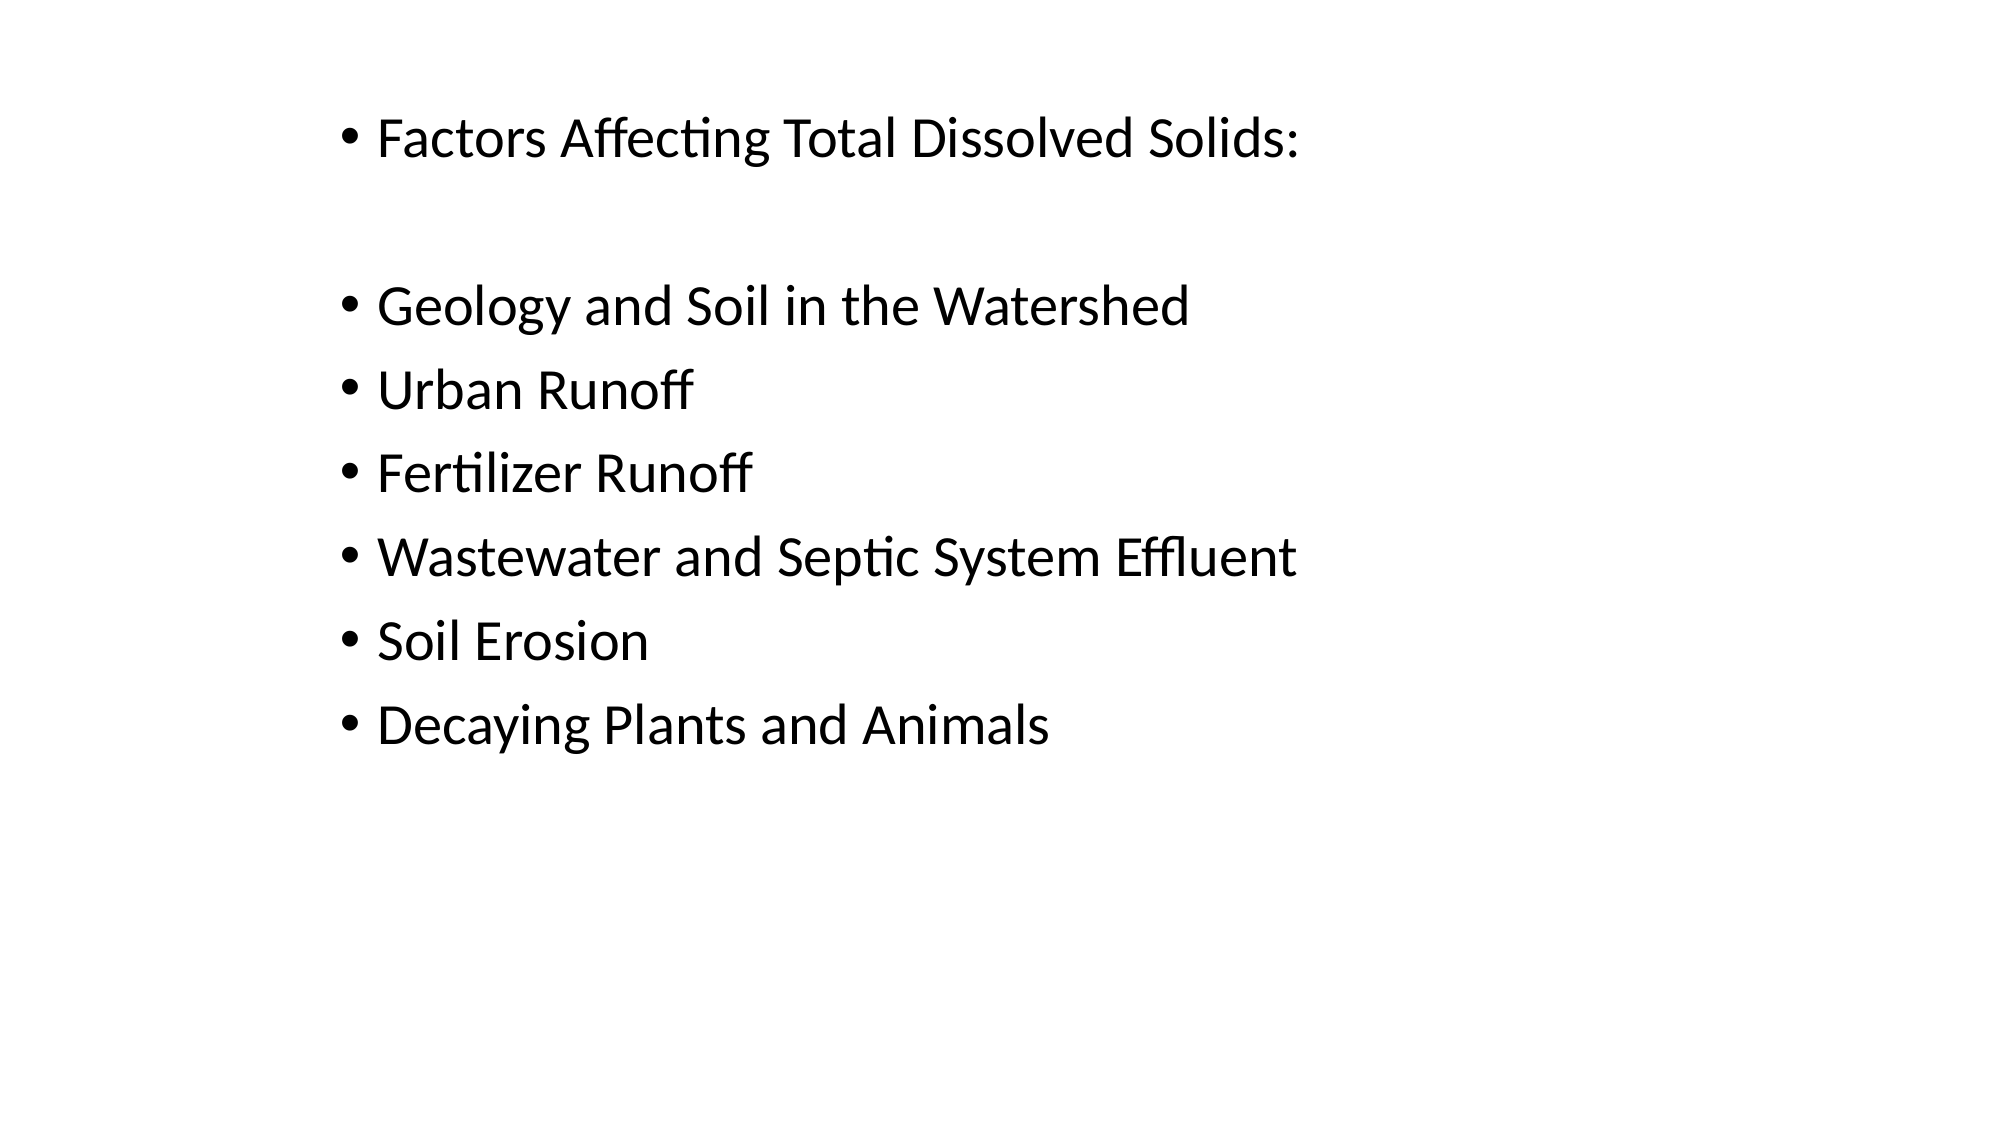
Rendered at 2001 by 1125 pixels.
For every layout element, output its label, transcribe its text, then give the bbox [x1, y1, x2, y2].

list Factors Affecting Total Dissolved Solids: Geology and Soil in the Watershed Urban Runoff Fertilizer Runoff Wastewater and Septic System Effluent Soil Erosion Decaying Plants and Animals [324, 99, 1675, 1005]
